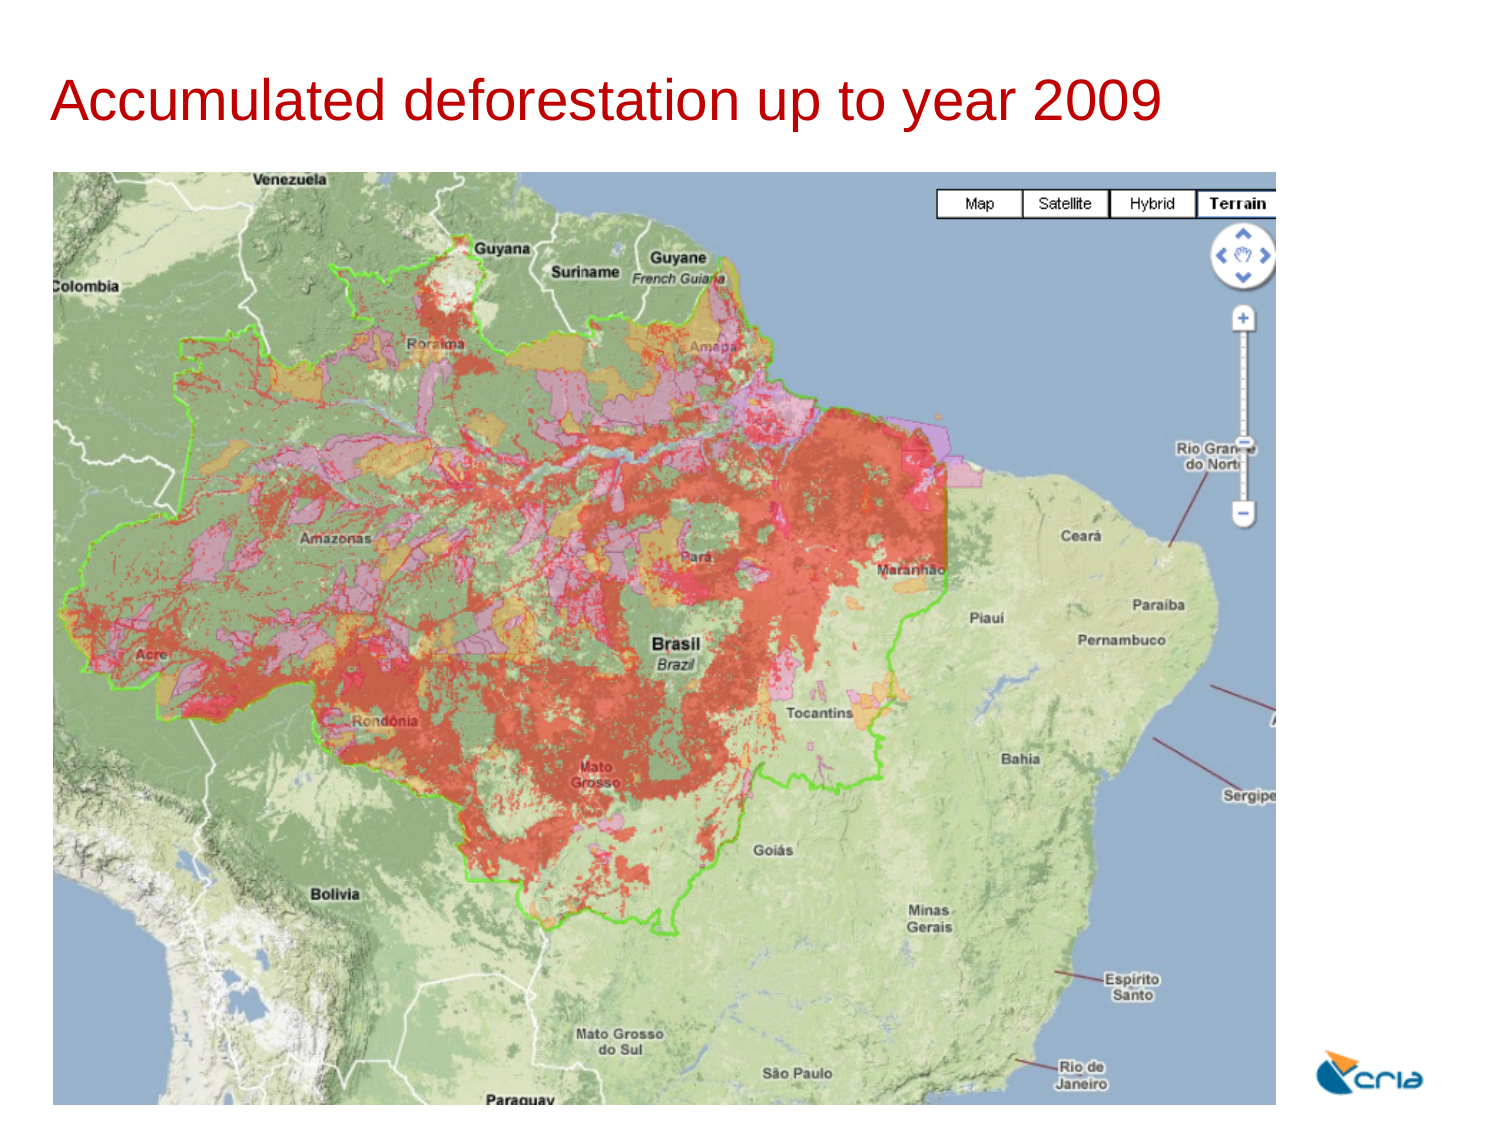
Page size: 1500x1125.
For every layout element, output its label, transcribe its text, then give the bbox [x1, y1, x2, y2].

picture [52, 172, 1276, 1105]
text_box Accumulated deforestation up to year 2009 [35, 54, 1180, 140]
picture [1299, 1037, 1425, 1096]
